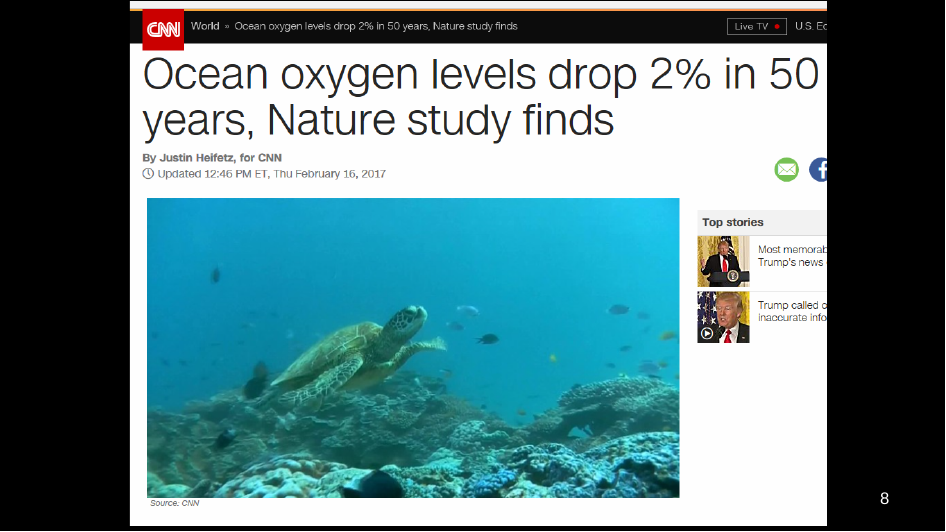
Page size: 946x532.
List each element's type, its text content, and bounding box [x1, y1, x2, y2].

slide_number 8 [833, 483, 899, 522]
picture [129, 1, 828, 526]
